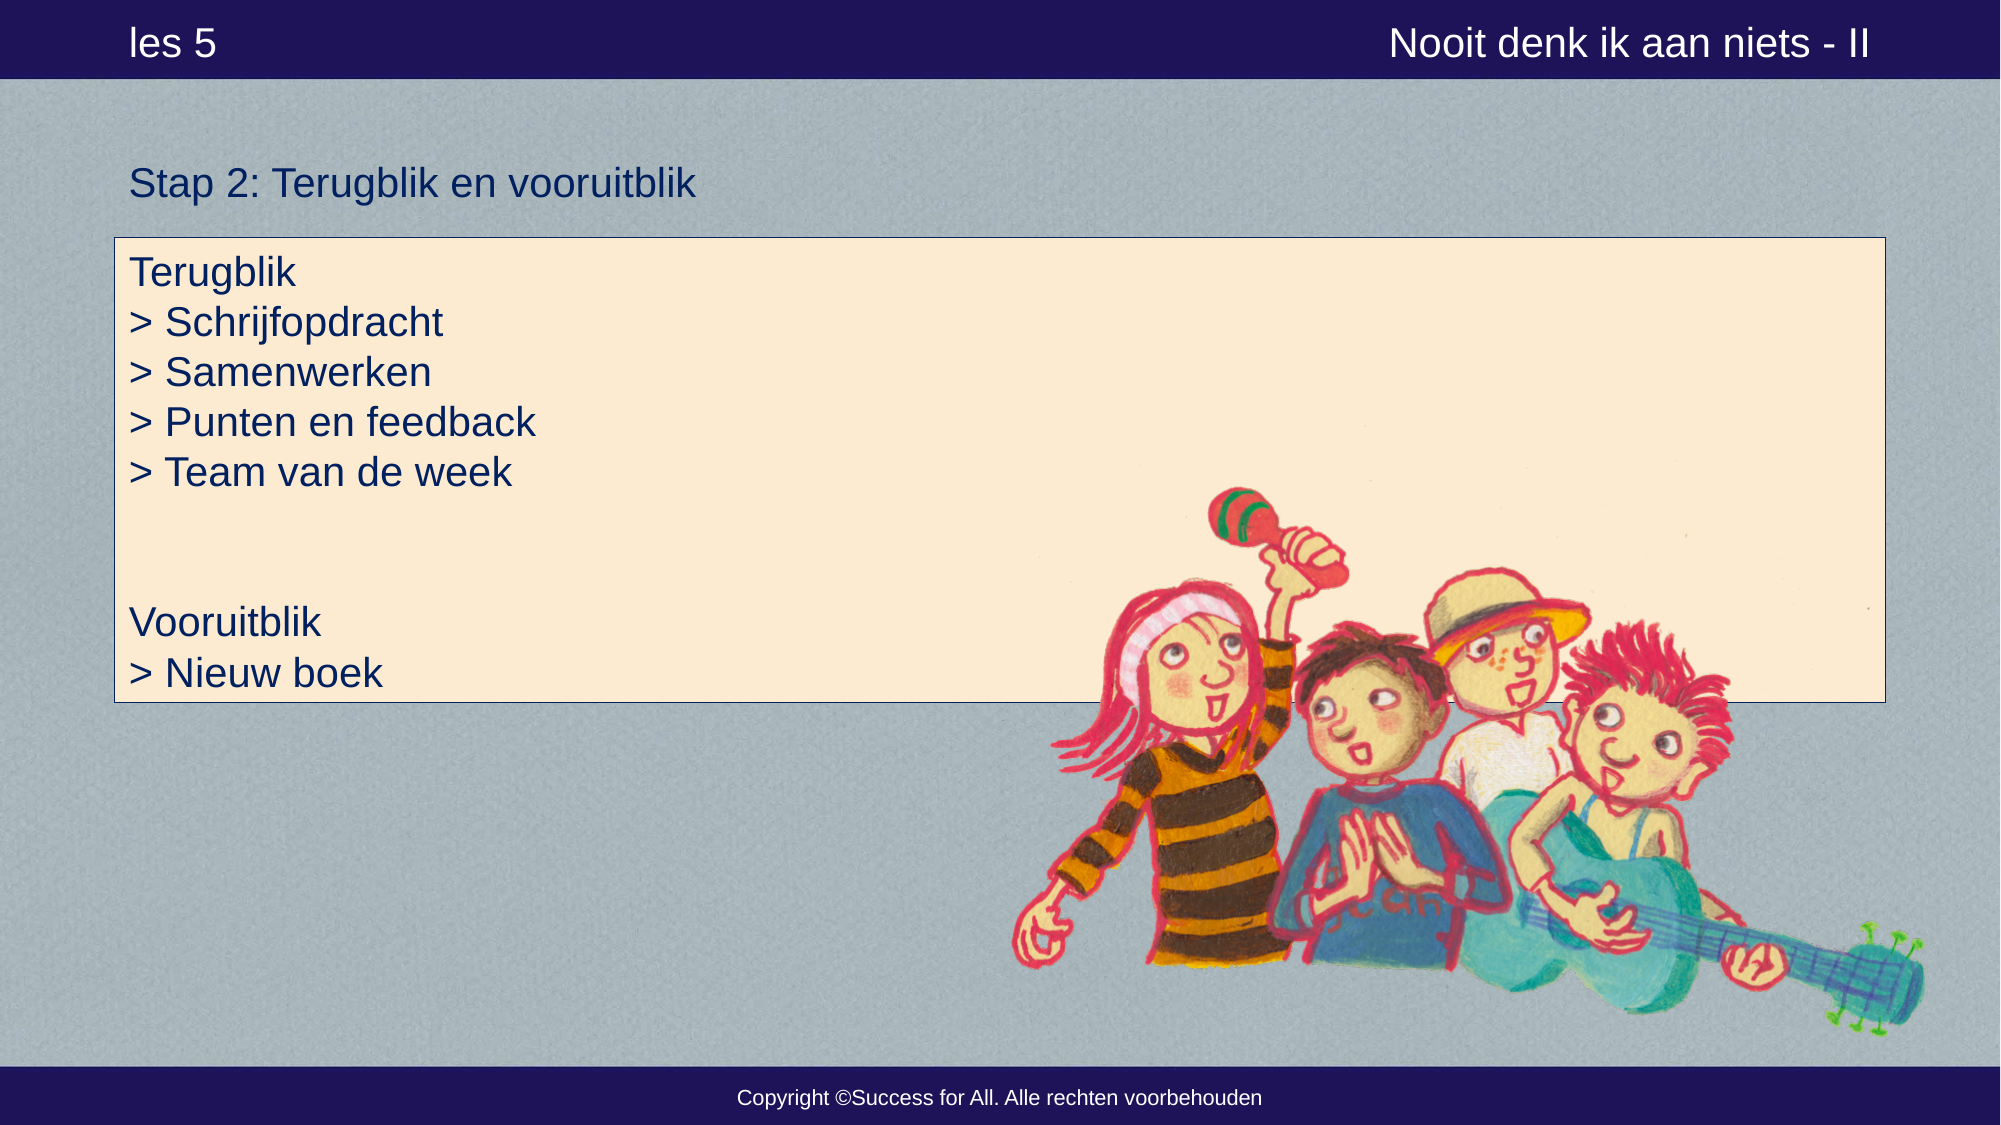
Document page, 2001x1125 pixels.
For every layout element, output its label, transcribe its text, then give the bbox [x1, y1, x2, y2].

picture [0, 0, 2001, 1125]
text_box Stap 2: Terugblik en vooruitblik [113, 148, 1635, 214]
text_box les 5 [114, 8, 354, 73]
text_box Nooit denk ik aan niets - II [999, 8, 1886, 73]
text_box Copyright ©Success for All. Alle rechten voorbehouden [0, 1076, 2000, 1125]
text_box Terugblik > Schrijfopdracht > Samenwerken > Punten en feedback > Team van de week Vooruitblik > Nieuw boek [114, 237, 1886, 703]
